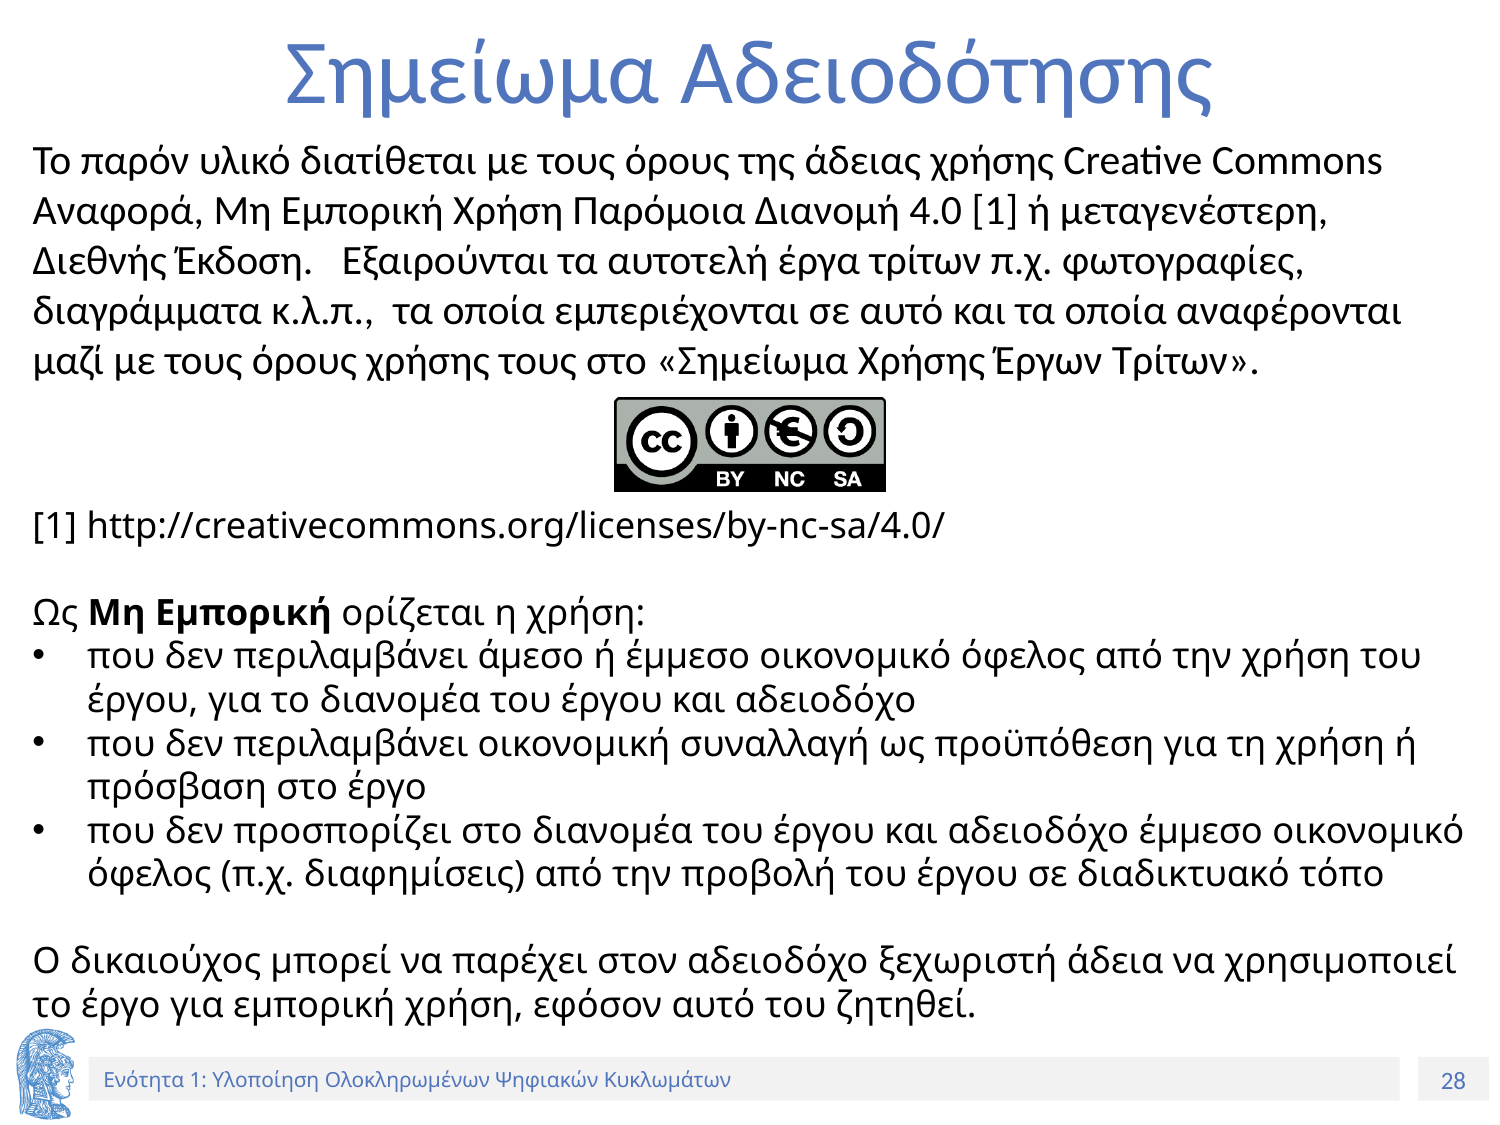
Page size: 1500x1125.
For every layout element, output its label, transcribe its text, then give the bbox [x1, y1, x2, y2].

text_box [1] http://creativecommons.org/licenses/by-nc-sa/4.0/ Ως Μη Εμπορική ορίζεται η χρήση: που δεν περιλαμβάνει άμεσο ή έμμεσο οικονομικό όφελος από την χρήση του έργου, για το διανομέα του έργου και αδειοδόχο που δεν περιλαμβάνει οικονομική συναλλαγή ως προϋπόθεση για τη χρήση ή πρόσβαση στο έργο που δεν προσπορίζει στο διανομέα του έργου και αδειοδόχο έμμεσο οικονομικό όφελος (π.χ. διαφημίσεις) από την προβολή του έργου σε διαδικτυακό τόπο Ο δικαιούχος μπορεί να παρέχει στον αδειοδόχο ξεχωριστή άδεια να χρησιμοποιεί το έργο για εμπορική χρήση, εφόσον αυτό του ζητηθεί. [17, 479, 1500, 1047]
picture [9, 1025, 81, 1120]
picture [614, 396, 886, 492]
list Το παρόν υλικό διατίθεται με τους όρους της άδειας χρήσης Creative Commons Αναφορά, Μη Εμπορική Χρήση Παρόμοια Διανομή 4.0 [1] ή μεταγενέστερη, Διεθνής Έκδοση. Εξαιρούνται τα αυτοτελή έργα τρίτων π.χ. φωτογραφίες, διαγράμματα κ.λ.π., τα οποία εμπεριέχονται σε αυτό και τα οποία αναφέρονται μαζί με τους όρους χρήσης τους στο «Σημείωμα Χρήσης Έργων Τρίτων». [17, 125, 1483, 362]
title Σημείωμα Αδειοδότησης [75, 0, 1425, 125]
